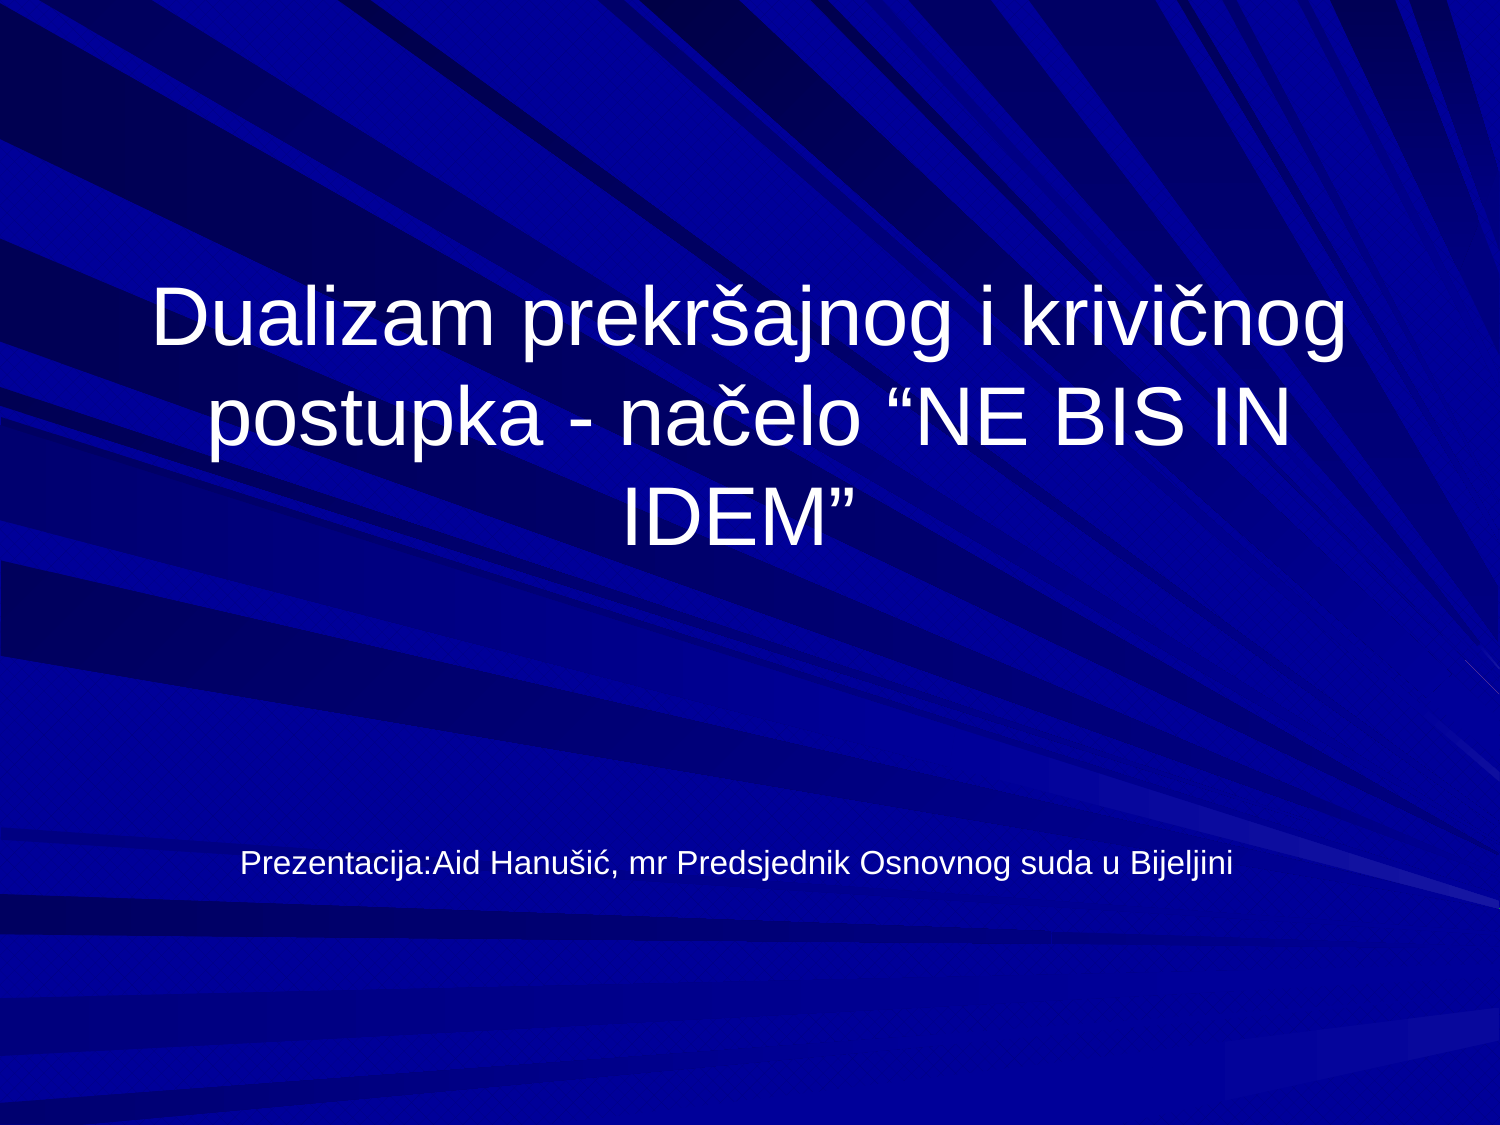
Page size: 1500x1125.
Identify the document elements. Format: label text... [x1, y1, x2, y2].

title Dualizam prekršajnog i krivičnog postupka - načelo “NE BIS IN IDEM” [74, 262, 1426, 563]
subtitle Prezentacija:Aid Hanušić, mr Predsjednik Osnovnog suda u Bijeljini [224, 833, 1276, 926]
